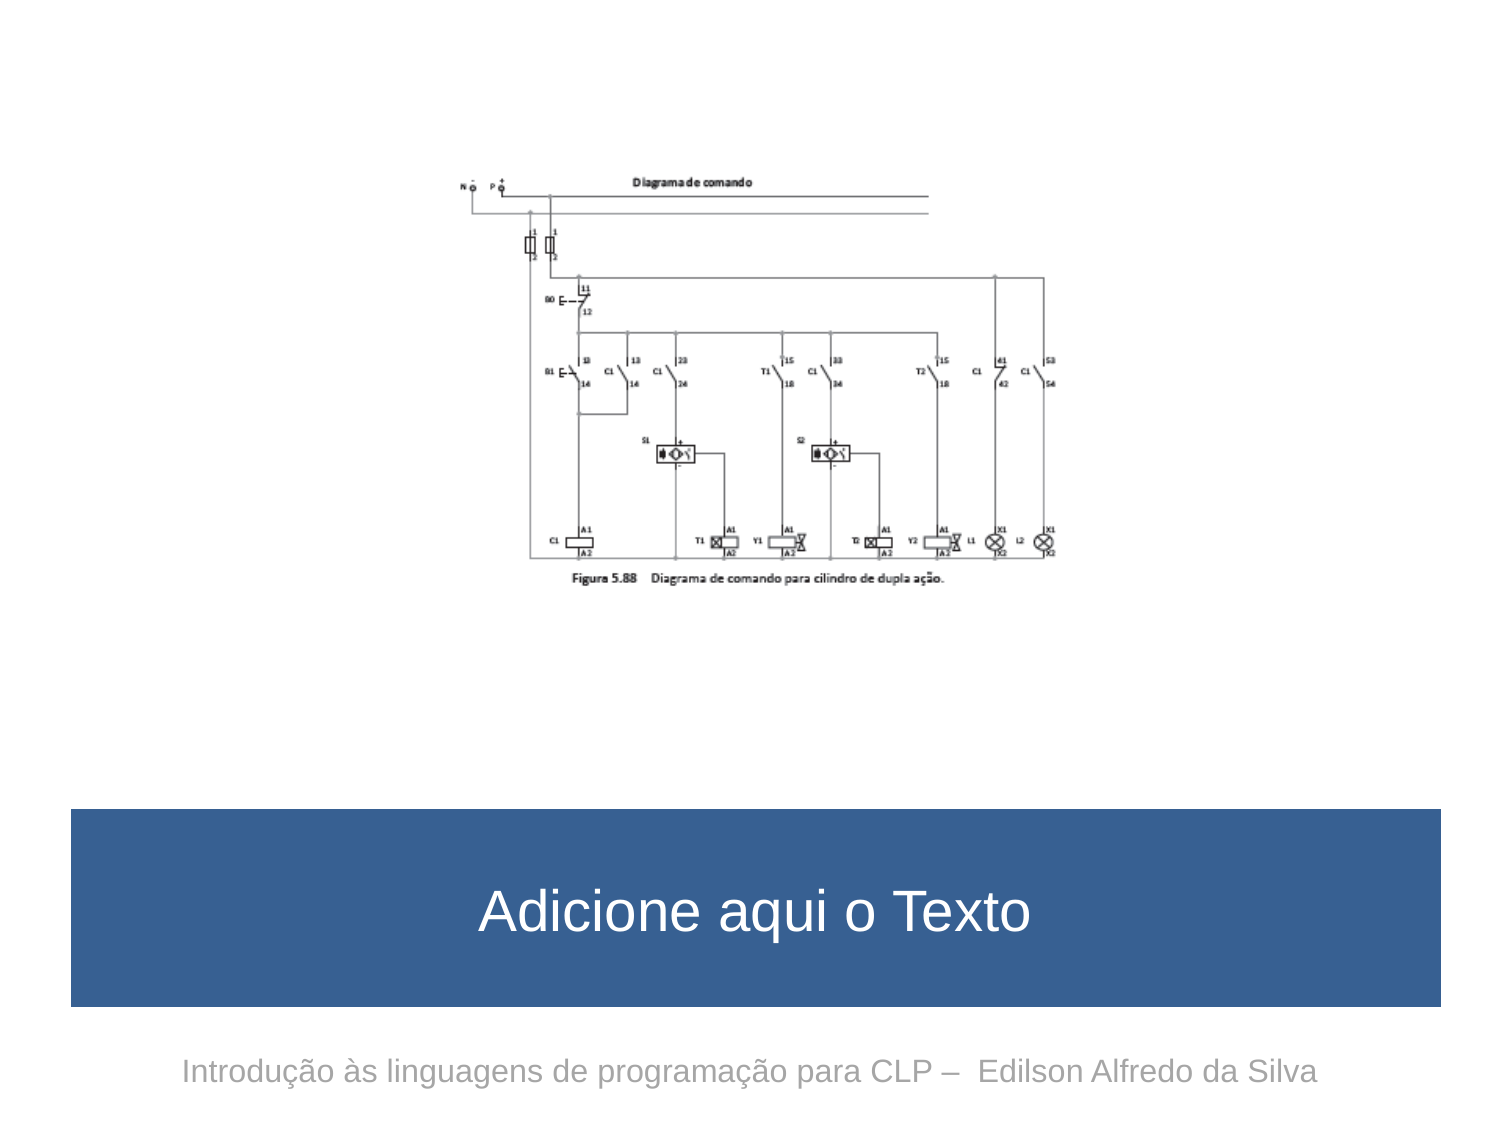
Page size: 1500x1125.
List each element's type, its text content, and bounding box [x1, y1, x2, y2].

text_box Adicione aqui o Texto [70, 808, 1442, 1008]
footer Introdução às linguagens de programação para CLP – Edilson Alfredo da Silva [0, 1042, 1500, 1103]
picture [428, 160, 1084, 597]
